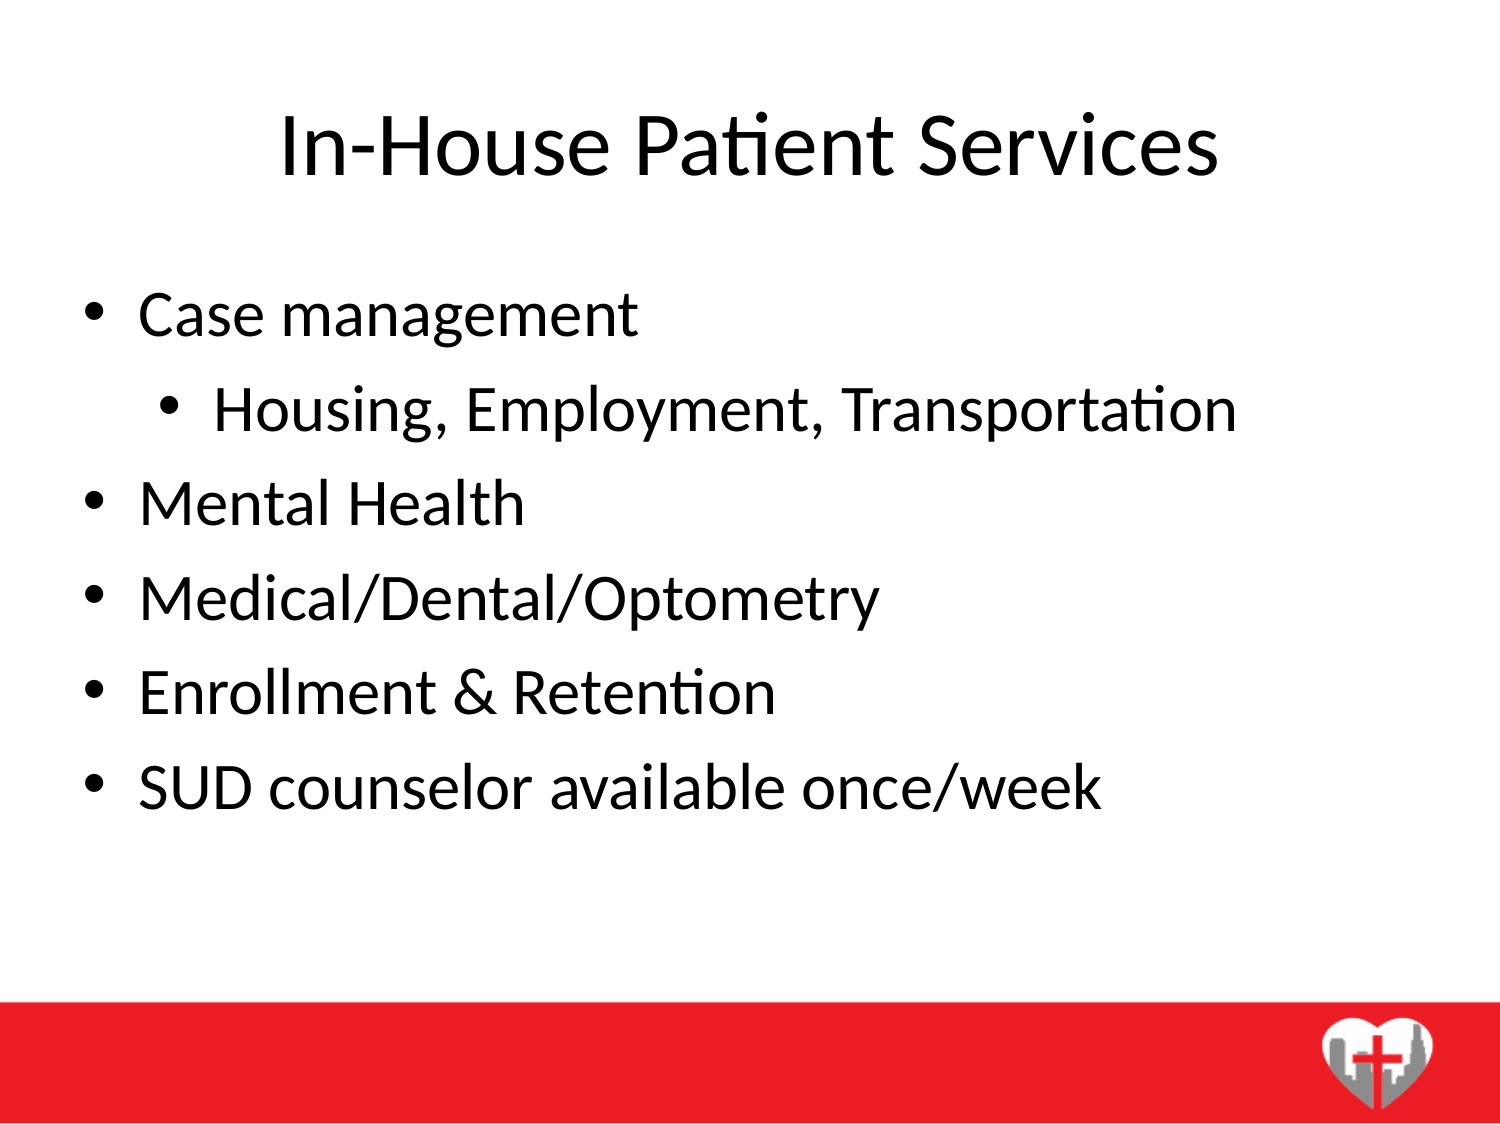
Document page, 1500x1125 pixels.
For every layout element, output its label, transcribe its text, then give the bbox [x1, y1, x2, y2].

list Case management Housing, Employment, Transportation Mental Health Medical/Dental/Optometry Enrollment & Retention SUD counselor available once/week [74, 261, 1426, 1006]
title In-House Patient Services [74, 44, 1426, 234]
picture [0, 0, 1500, 1125]
